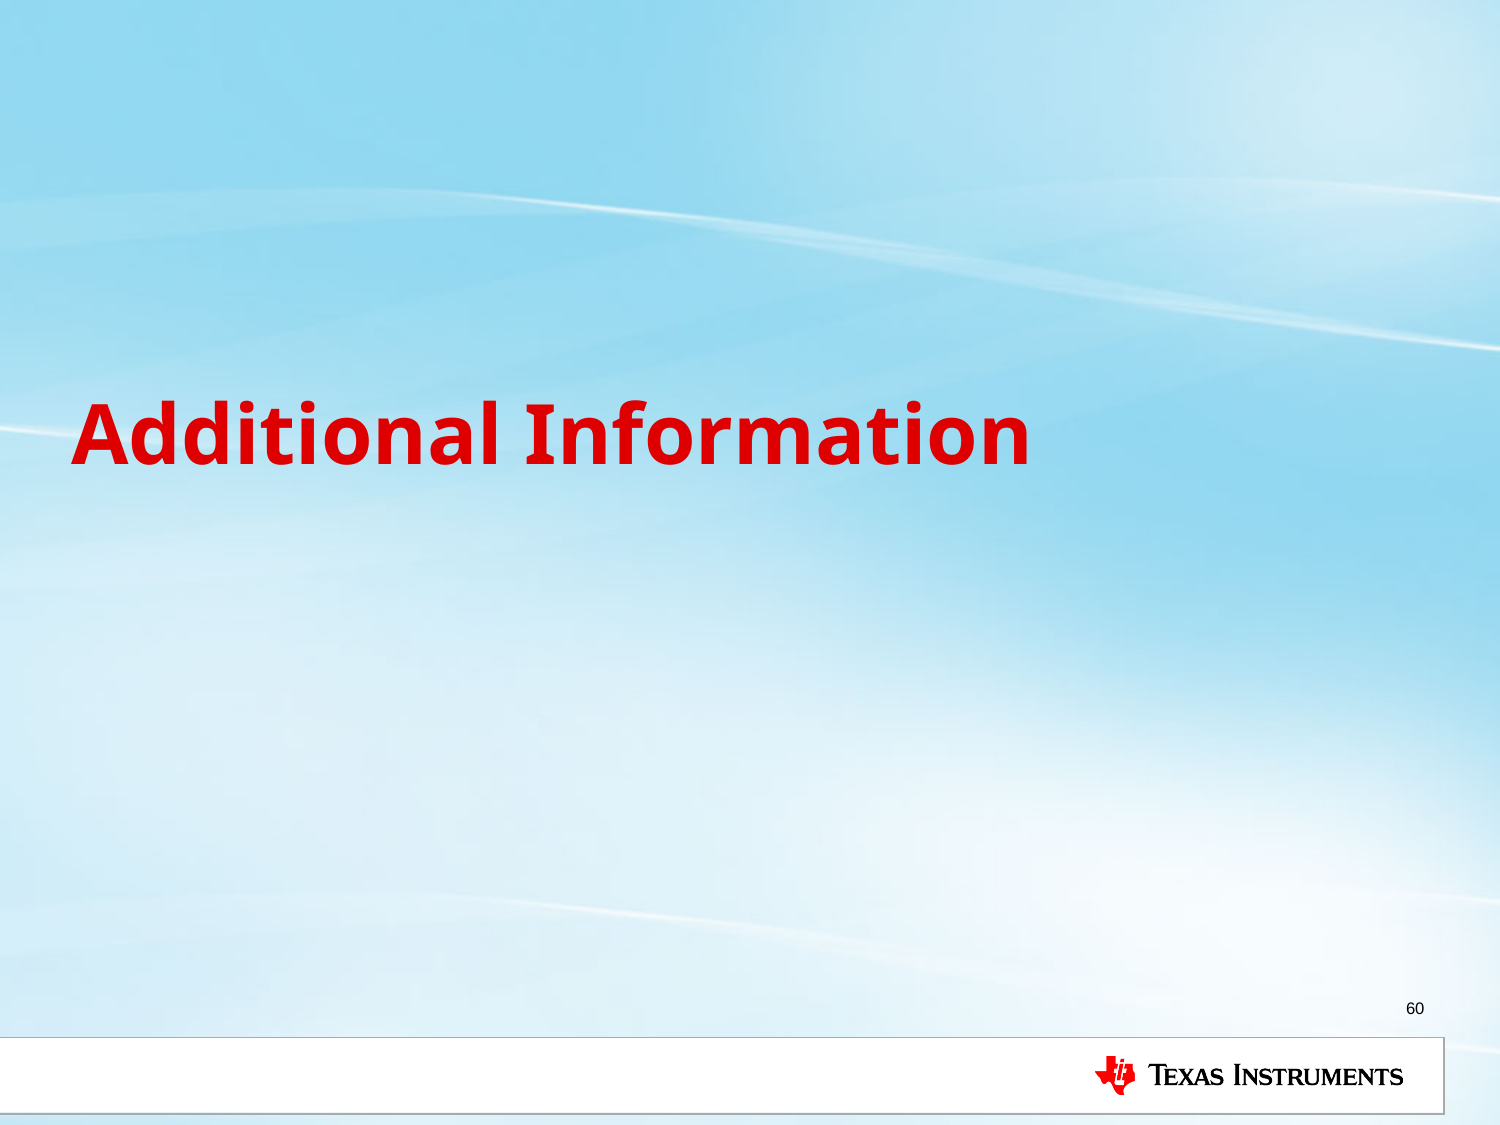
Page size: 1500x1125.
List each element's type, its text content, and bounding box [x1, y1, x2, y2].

title Additional Information [56, 318, 1500, 561]
slide_number 60 [1089, 990, 1440, 1025]
picture [1095, 1056, 1403, 1095]
picture [0, 0, 1500, 1125]
